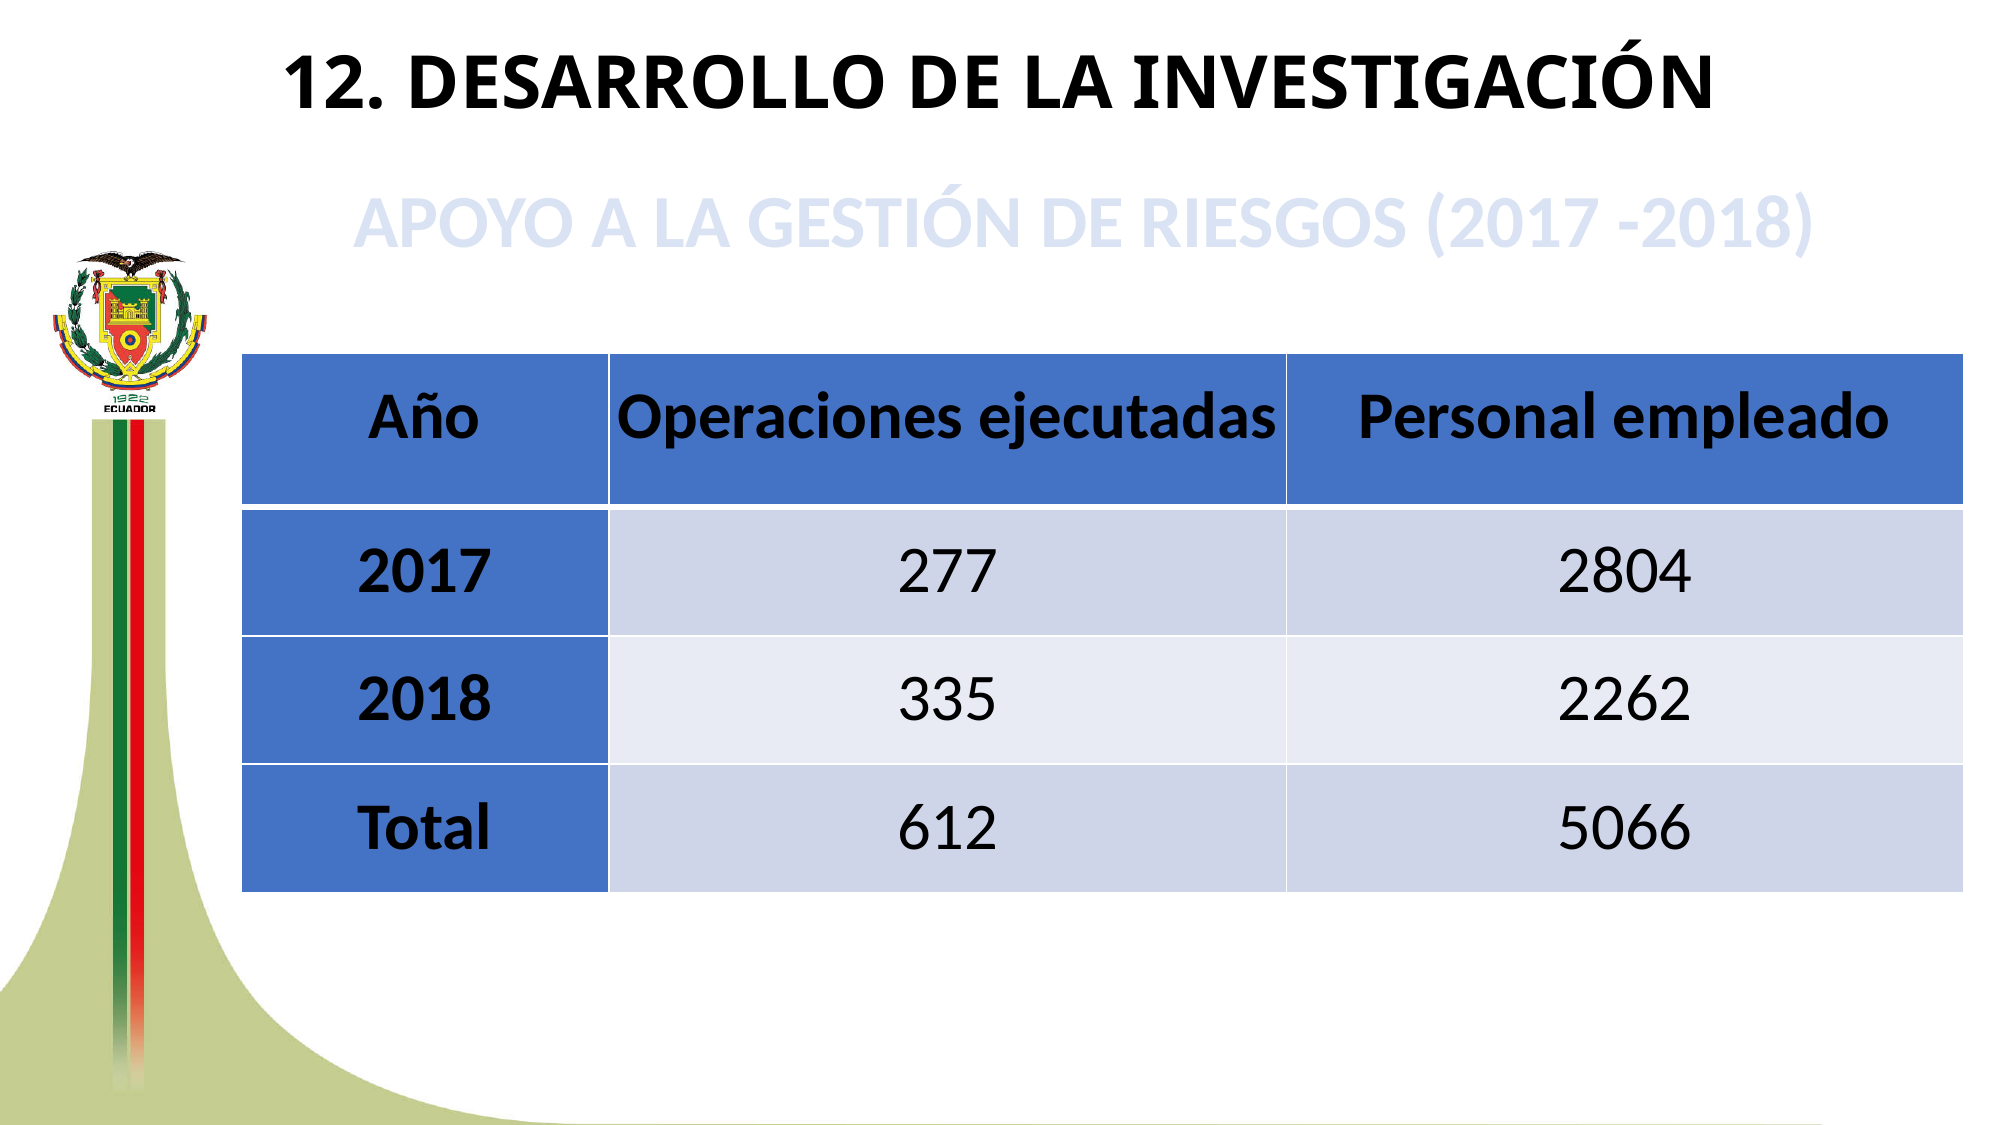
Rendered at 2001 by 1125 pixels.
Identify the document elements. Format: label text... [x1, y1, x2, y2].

table_cell 335 [610, 637, 1286, 763]
table_cell 2262 [1287, 637, 1963, 763]
table_cell 277 [610, 510, 1286, 635]
title 12. DESARROLLO DE LA INVESTIGACIÓN [240, 3, 1760, 166]
table_cell 612 [610, 765, 1286, 892]
text_box APOYO A LA GESTIÓN DE RIESGOS (2017 -2018) [338, 165, 1856, 271]
table_header Personal empleado [1287, 354, 1963, 504]
table_cell 2017 [242, 510, 608, 635]
table_cell 2804 [1287, 510, 1963, 635]
picture [0, 0, 2001, 1125]
table_cell 5066 [1287, 765, 1963, 892]
table_header Año [242, 354, 608, 504]
table_header Operaciones ejecutadas [610, 354, 1286, 504]
table_cell Total [242, 765, 608, 892]
table_cell 2018 [242, 637, 608, 763]
